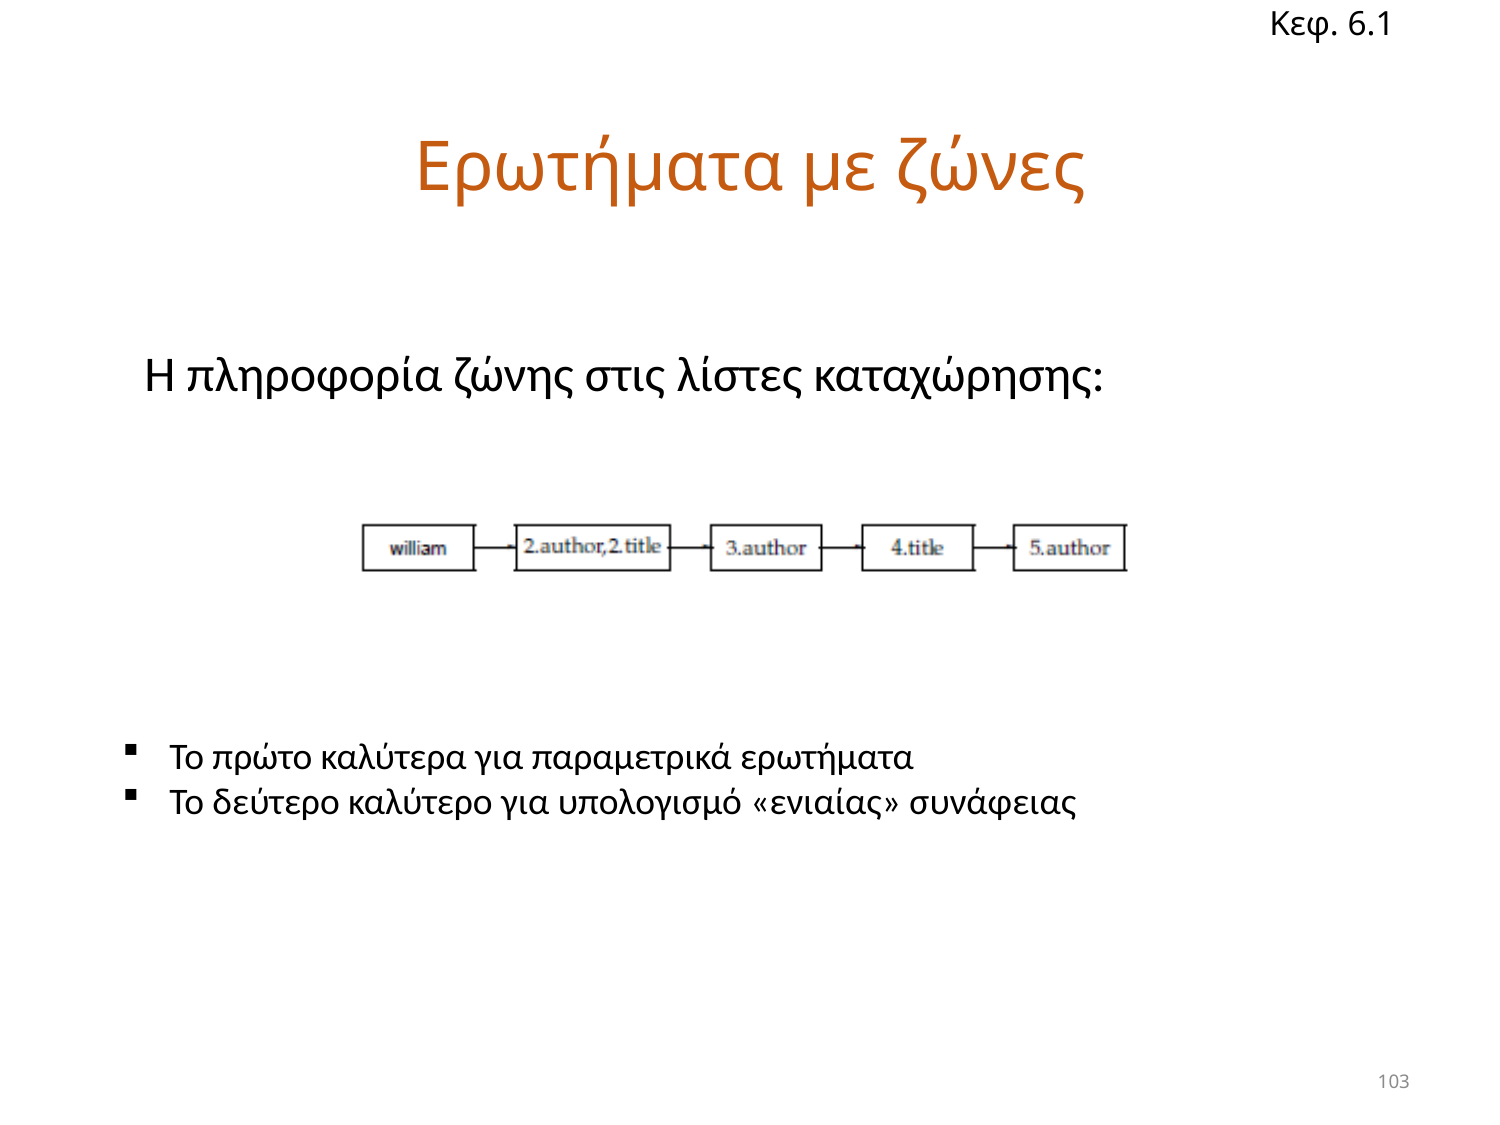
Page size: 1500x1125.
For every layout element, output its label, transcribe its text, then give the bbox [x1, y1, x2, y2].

text_box Το πρώτο καλύτερα για παραμετρικά ερωτήματα Το δεύτερο καλύτερο για υπολογισμό «ενιαίας» συνάφειας [107, 724, 1327, 830]
title Ερωτήματα με ζώνες [103, 59, 1397, 278]
text_box Η πληροφορία ζώνης στις λίστες καταχώρησης: [129, 334, 1218, 410]
picture [336, 500, 1173, 613]
slide_number 103 [1074, 1062, 1425, 1103]
text_box Κεφ. 6.1 [1254, 0, 1410, 50]
